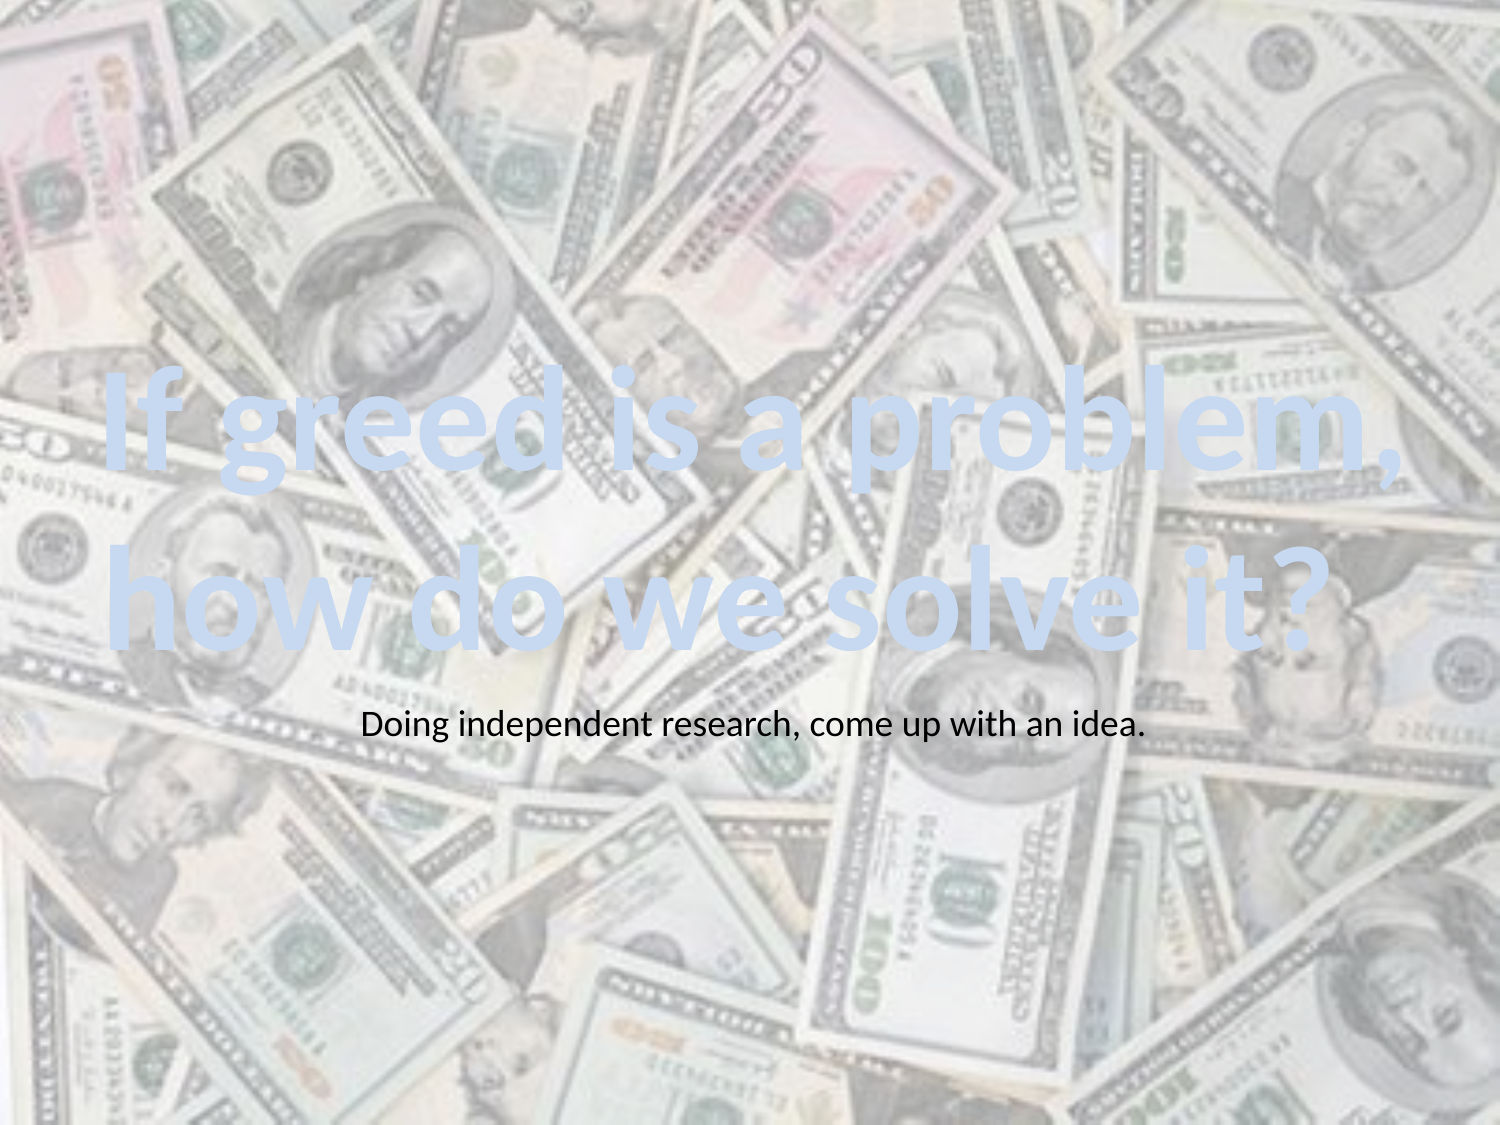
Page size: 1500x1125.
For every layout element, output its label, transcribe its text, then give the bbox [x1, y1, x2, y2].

text_box If greed is a problem, how do we solve it? [81, 312, 1426, 688]
text_box Doing independent research, come up with an idea. [75, 691, 1450, 751]
